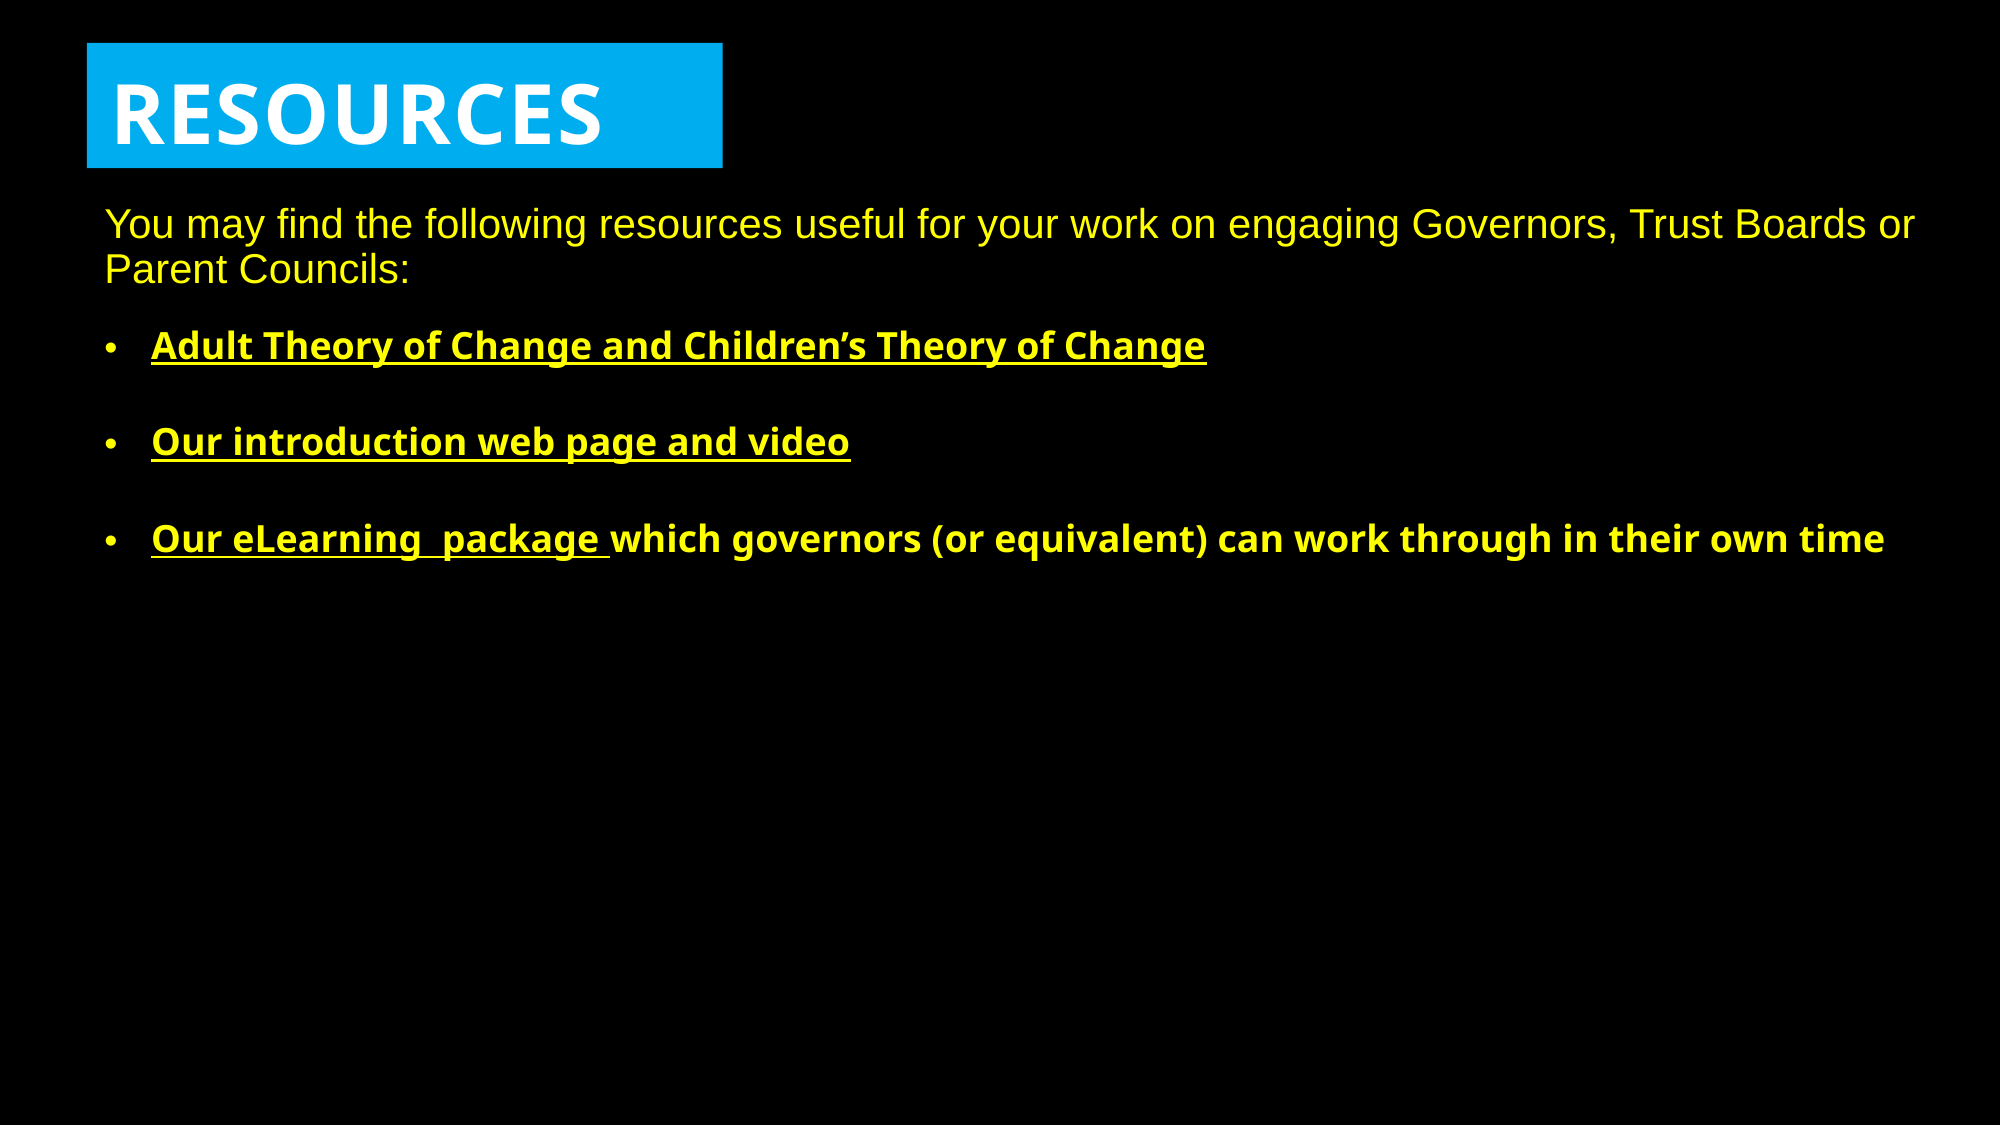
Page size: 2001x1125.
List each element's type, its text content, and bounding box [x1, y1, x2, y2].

list RESOURCES [86, 42, 723, 169]
list You may find the following resources useful for your work on engaging Governors, Trust Boards or Parent Councils: Adult Theory of Change and Children’s Theory of Change Our introduction web page and video Our eLearning package which governors (or equivalent) can work through in their own time [104, 195, 1967, 279]
